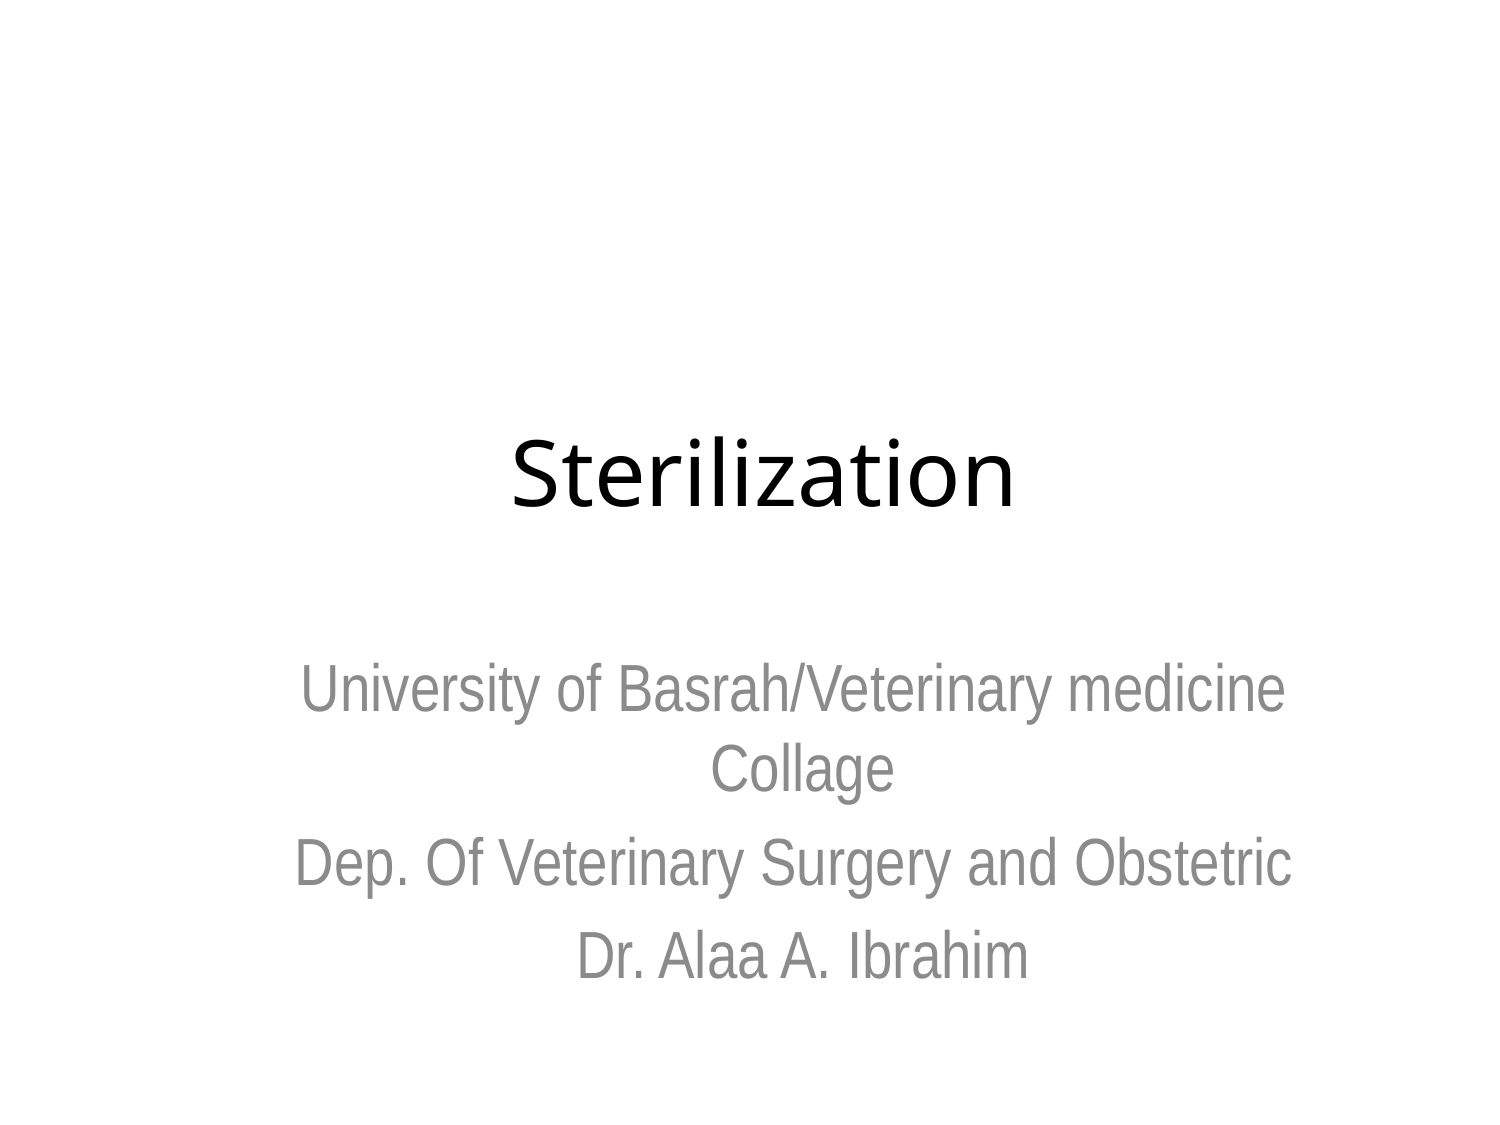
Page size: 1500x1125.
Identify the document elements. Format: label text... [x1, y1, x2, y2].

title Sterilization [112, 349, 1388, 591]
subtitle University of Basrah/Veterinary medicine Collage Dep. Of Veterinary Surgery and Obstetric Dr. Alaa A. Ibrahim [225, 637, 1365, 1024]
